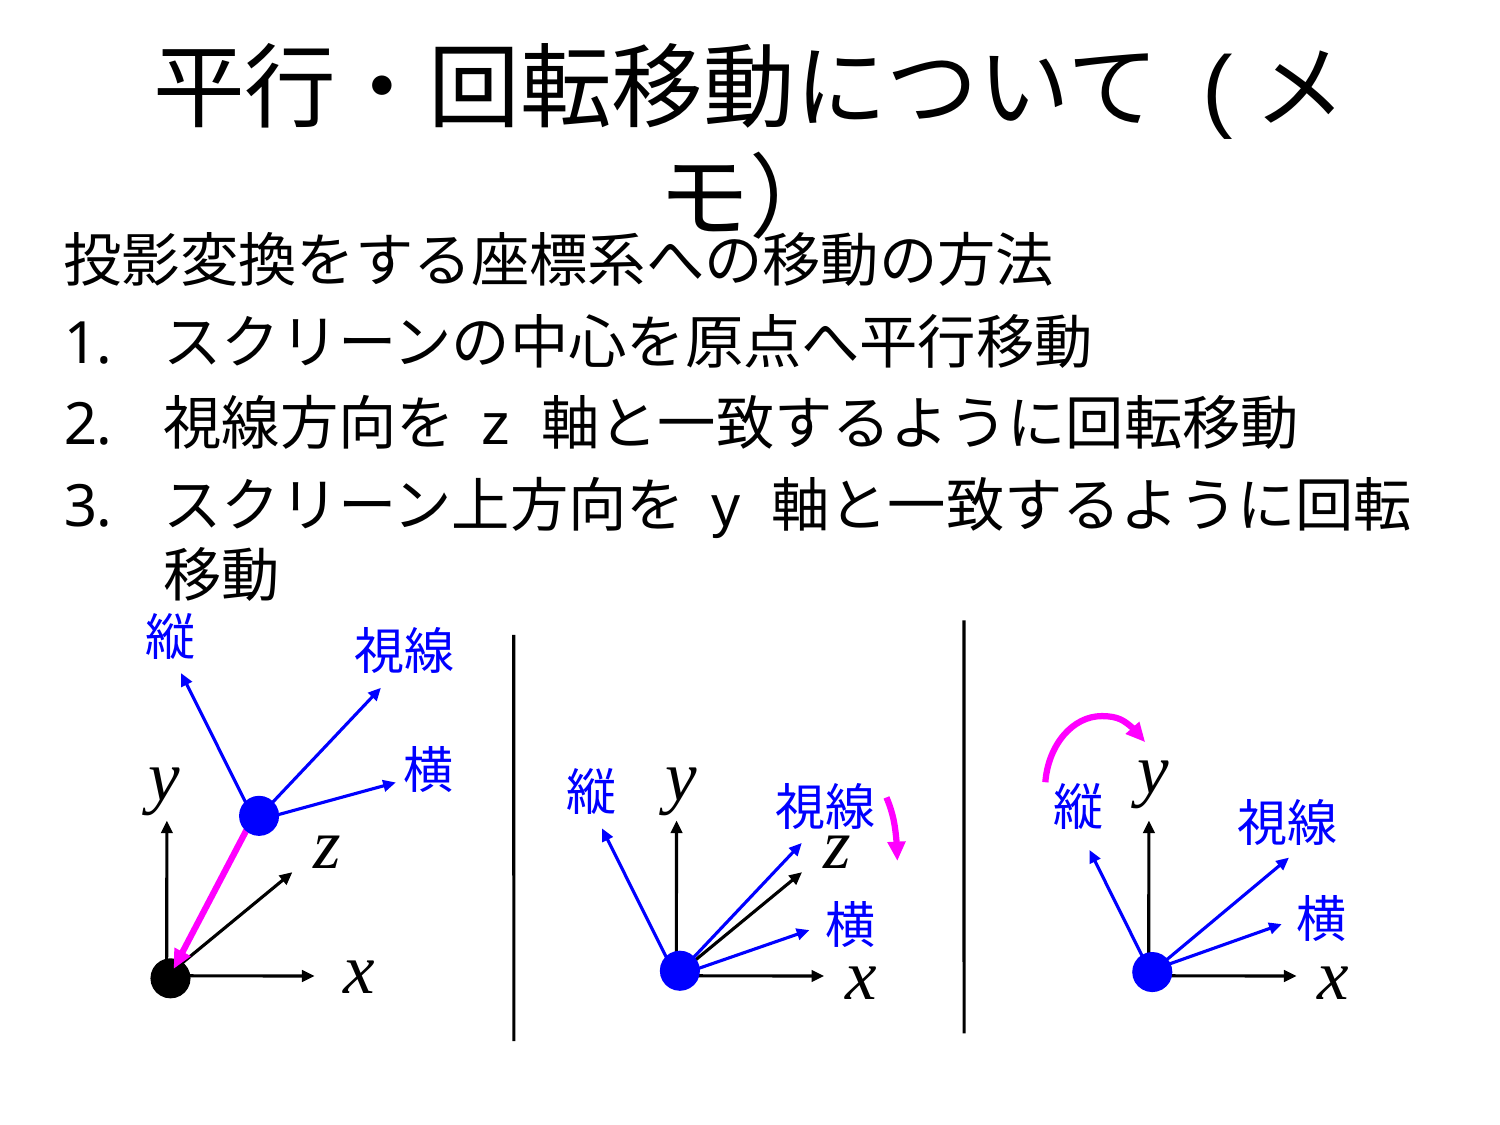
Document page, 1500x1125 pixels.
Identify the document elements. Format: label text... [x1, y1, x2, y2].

text_box [693, 843, 802, 958]
text_box [1157, 922, 1281, 969]
text_box [1171, 969, 1297, 983]
text_box [699, 928, 810, 969]
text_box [130, 752, 197, 831]
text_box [1303, 951, 1363, 1018]
text_box [173, 830, 247, 969]
text_box [152, 959, 189, 997]
text_box [272, 688, 381, 803]
text_box [1142, 831, 1156, 953]
text_box 視線 [339, 612, 470, 688]
text_box [1133, 953, 1171, 991]
text_box [695, 872, 802, 960]
text_box 縦 [130, 598, 211, 673]
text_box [830, 951, 891, 1018]
text_box 視線 [760, 767, 891, 843]
text_box [1089, 850, 1149, 969]
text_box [328, 946, 389, 1012]
text_box 横 [388, 730, 469, 806]
text_box [181, 673, 246, 802]
text_box 縦 [1038, 767, 1119, 843]
text_box [278, 779, 388, 815]
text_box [808, 820, 869, 881]
text_box [873, 797, 904, 861]
list 投影変換をする座標系への移動の方法 スクリーンの中心を原点へ平行移動 視線方向を z 軸と一致するように回転移動 スクリーン上方向を y 軸と一致するように回転移動 [48, 215, 1467, 634]
text_box 縦 [551, 753, 632, 828]
text_box [1045, 715, 1145, 790]
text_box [299, 820, 359, 881]
text_box [602, 828, 667, 957]
text_box [185, 872, 293, 960]
text_box [240, 797, 278, 835]
text_box 横 [1281, 879, 1362, 955]
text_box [647, 752, 714, 831]
text_box [661, 952, 699, 990]
text_box 横 [810, 885, 891, 961]
title 平行・回転移動について (メモ） [75, 45, 1425, 215]
text_box [1155, 859, 1289, 969]
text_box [1120, 745, 1186, 824]
text_box [189, 969, 315, 983]
text_box 視線 [1222, 783, 1353, 859]
text_box [698, 969, 824, 983]
